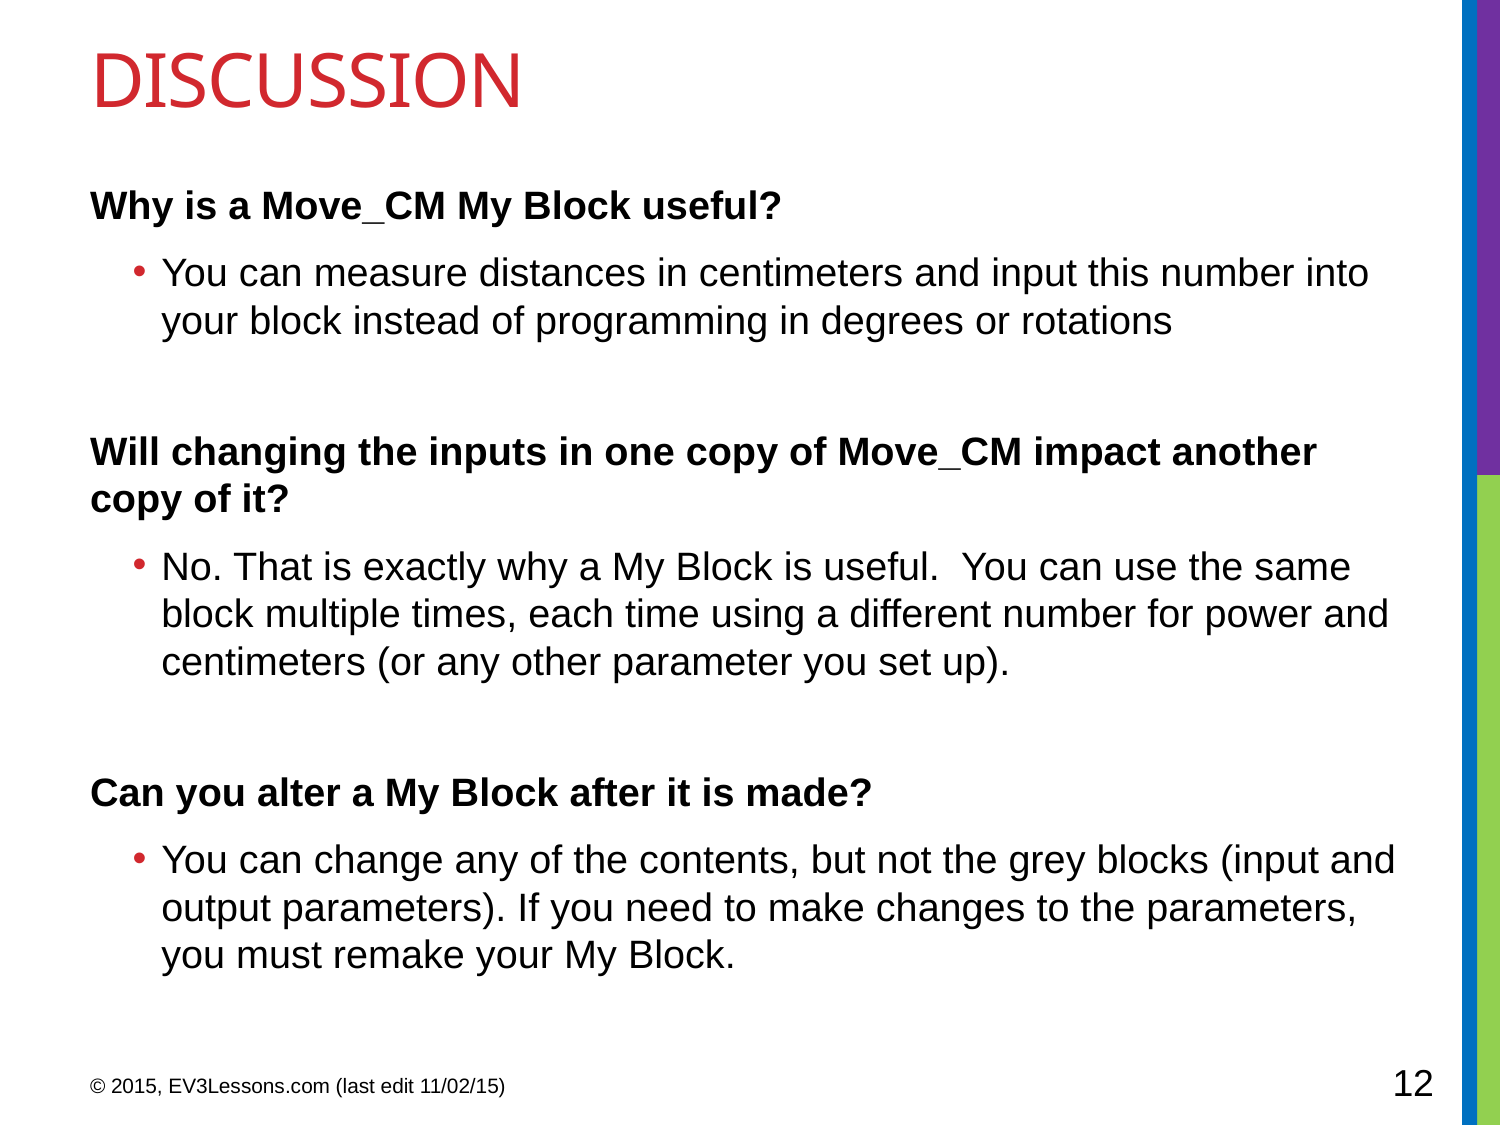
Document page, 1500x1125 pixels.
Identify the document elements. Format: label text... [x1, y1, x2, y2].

title DISCUSSION [75, 25, 1428, 172]
slide_number 12 [1377, 1051, 1460, 1112]
list Why is a Move_CM My Block useful? You can measure distances in centimeters and input this number into your block instead of programming in degrees or rotations Will changing the inputs in one copy of Move_CM impact another copy of it? No. That is exactly why a My Block is useful. You can use the same block multiple times, each time using a different number for power and centimeters (or any other parameter you set up). Can you alter a My Block after it is made? You can change any of the contents, but not the grey blocks (input and output parameters). If you need to make changes to the parameters, you must remake your My Block. [75, 172, 1428, 987]
footer © 2015, EV3Lessons.com (last edit 11/02/15) [75, 1065, 638, 1112]
